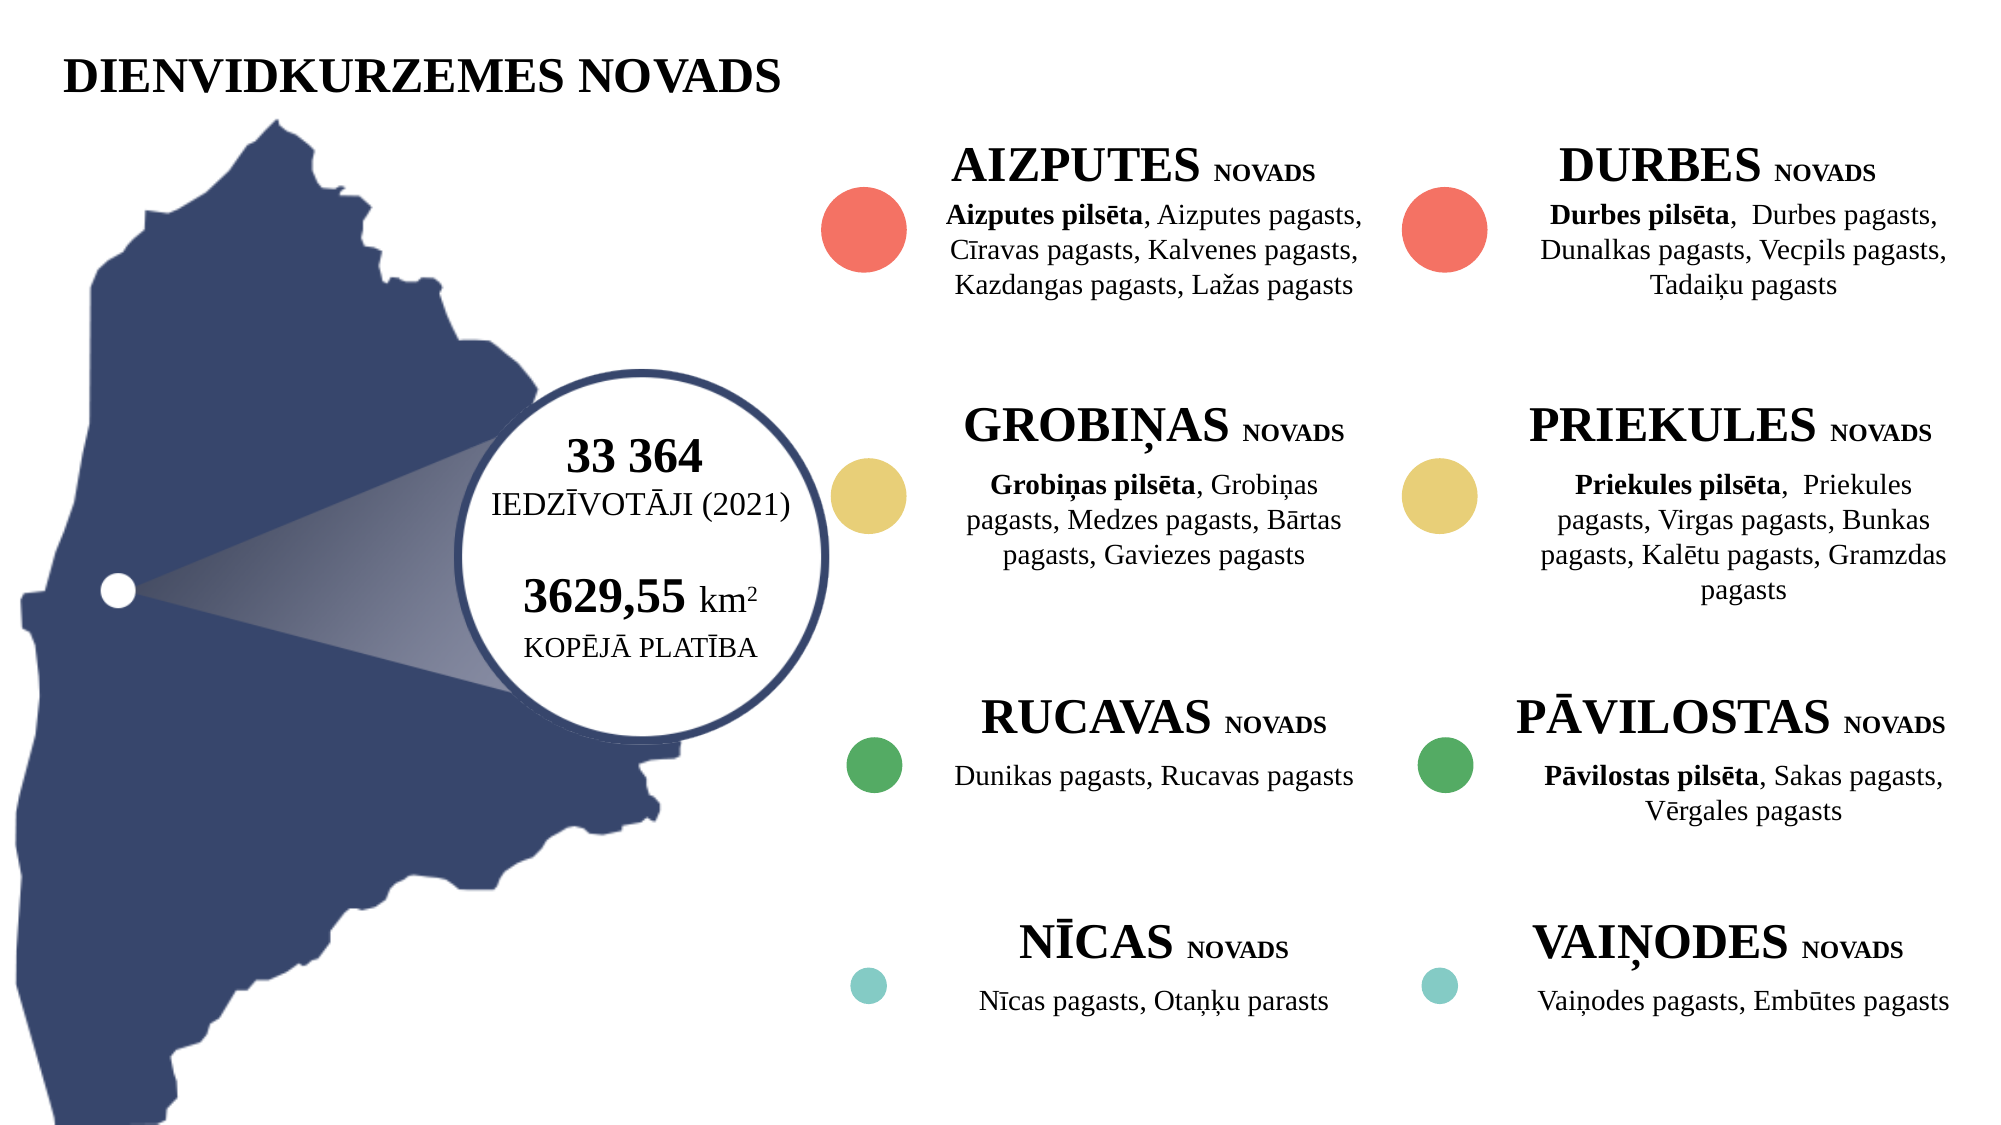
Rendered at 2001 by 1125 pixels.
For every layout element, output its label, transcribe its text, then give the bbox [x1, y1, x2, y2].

picture [0, 0, 907, 1125]
text_box DURBES NOVADS [1490, 124, 1946, 200]
text_box AIZPUTES NOVADS [906, 124, 1362, 200]
text_box [842, 185, 907, 219]
text_box PĀVILOSTAS NOVADS [1490, 675, 1972, 751]
text_box Priekules pilsēta, Priekules pagasts, Virgas pagasts, Bunkas pagasts, Kalētu pagasts, Gramzdas pagasts [1516, 458, 1972, 613]
text_box Pāvilostas pilsēta, Sakas pagasts, Vērgales pagasts [1516, 749, 1972, 834]
text_box RUCAVAS NOVADS [926, 675, 1382, 749]
text_box [1400, 185, 1489, 274]
text_box GROBIŅAS NOVADS [926, 383, 1382, 458]
text_box NĪCAS NOVADS [926, 901, 1382, 973]
text_box [849, 966, 888, 1006]
text_box Vaiņodes pagasts, Embūtes pagasts [1516, 973, 1972, 1024]
text_box Nīcas pagasts, Otaņķu parasts [926, 973, 1382, 1024]
text_box PRIEKULES NOVADS [1490, 383, 1972, 459]
text_box [1420, 966, 1460, 1006]
text_box [1416, 736, 1475, 795]
text_box Grobiņas pilsēta, Grobiņas pagasts, Medzes pagasts, Bārtas pagasts, Gaviezes pagasts [926, 458, 1382, 578]
text_box Durbes pilsēta, Durbes pagasts, Dunalkas pagasts, Vecpils pagasts, Tadaiķu pagasts [1516, 187, 1972, 308]
text_box [1400, 457, 1479, 536]
text_box VAIŅODES NOVADS [1490, 901, 1946, 977]
text_box Dunikas pagasts, Rucavas pagasts [926, 749, 1382, 799]
text_box Aizputes pilsēta, Aizputes pagasts, Cīravas pagasts, Kalvenes pagasts, Kazdangas pagasts, Lažas pagasts [926, 187, 1382, 308]
